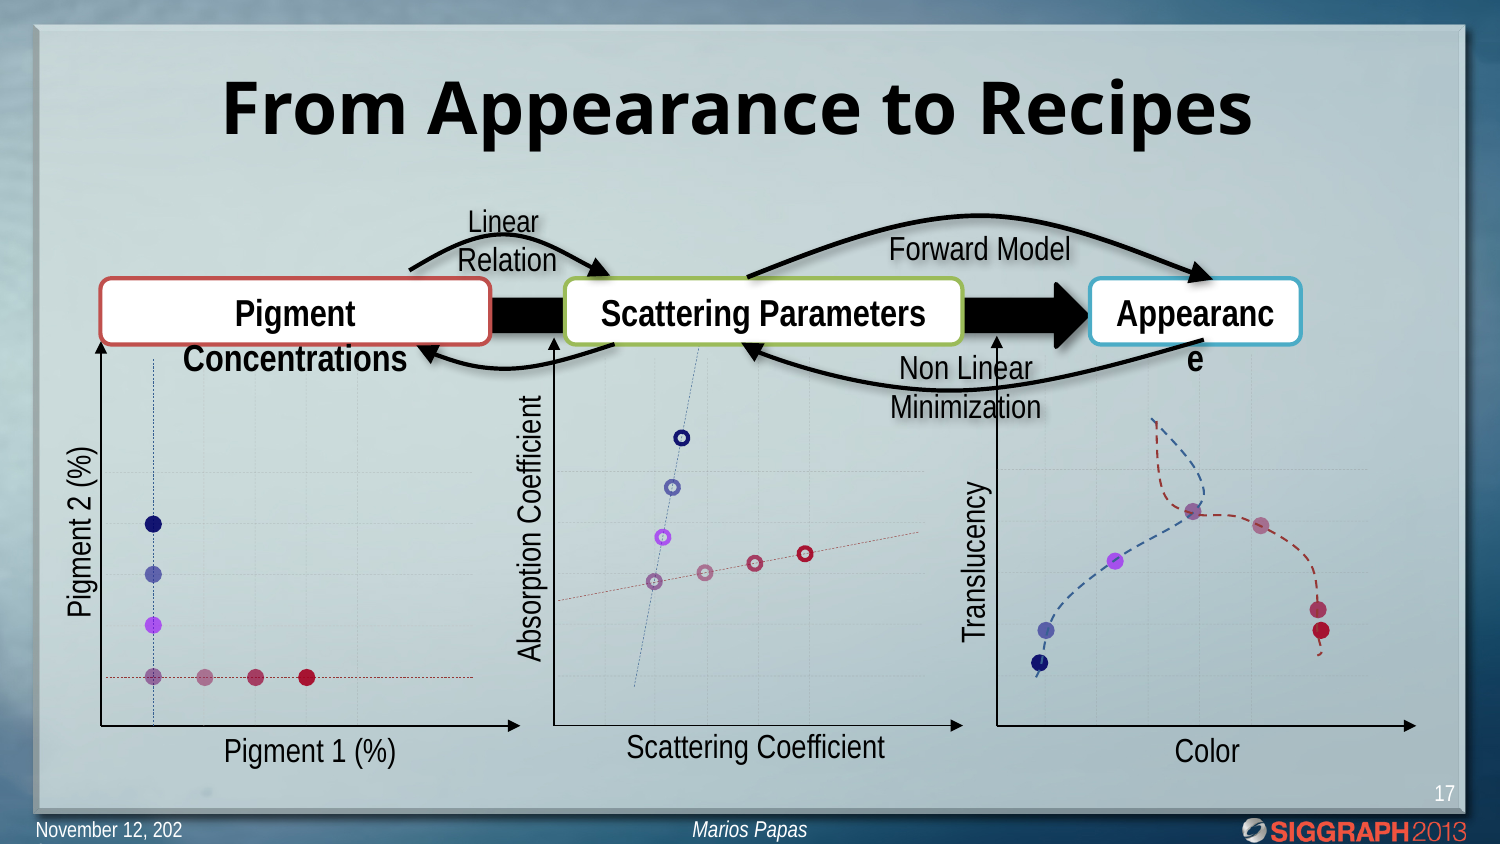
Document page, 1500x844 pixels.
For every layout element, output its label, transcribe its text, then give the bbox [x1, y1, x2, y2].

text_box Appearance [1087, 276, 1303, 334]
text_box Forward Model [746, 214, 1214, 283]
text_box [944, 335, 1417, 778]
slide_number 17 [1410, 769, 1469, 815]
text_box Pigment Concentrations [98, 276, 403, 339]
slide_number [22, 806, 198, 844]
picture [0, 0, 1500, 844]
text_box Scattering Parameters [619, 276, 965, 323]
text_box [49, 341, 521, 778]
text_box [524, 323, 964, 774]
footer Marios Papas [262, 805, 1238, 844]
text_box High-Dimensional Function [965, 288, 1087, 334]
title From Appearance to Recipes [62, 54, 1413, 157]
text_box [408, 191, 615, 370]
